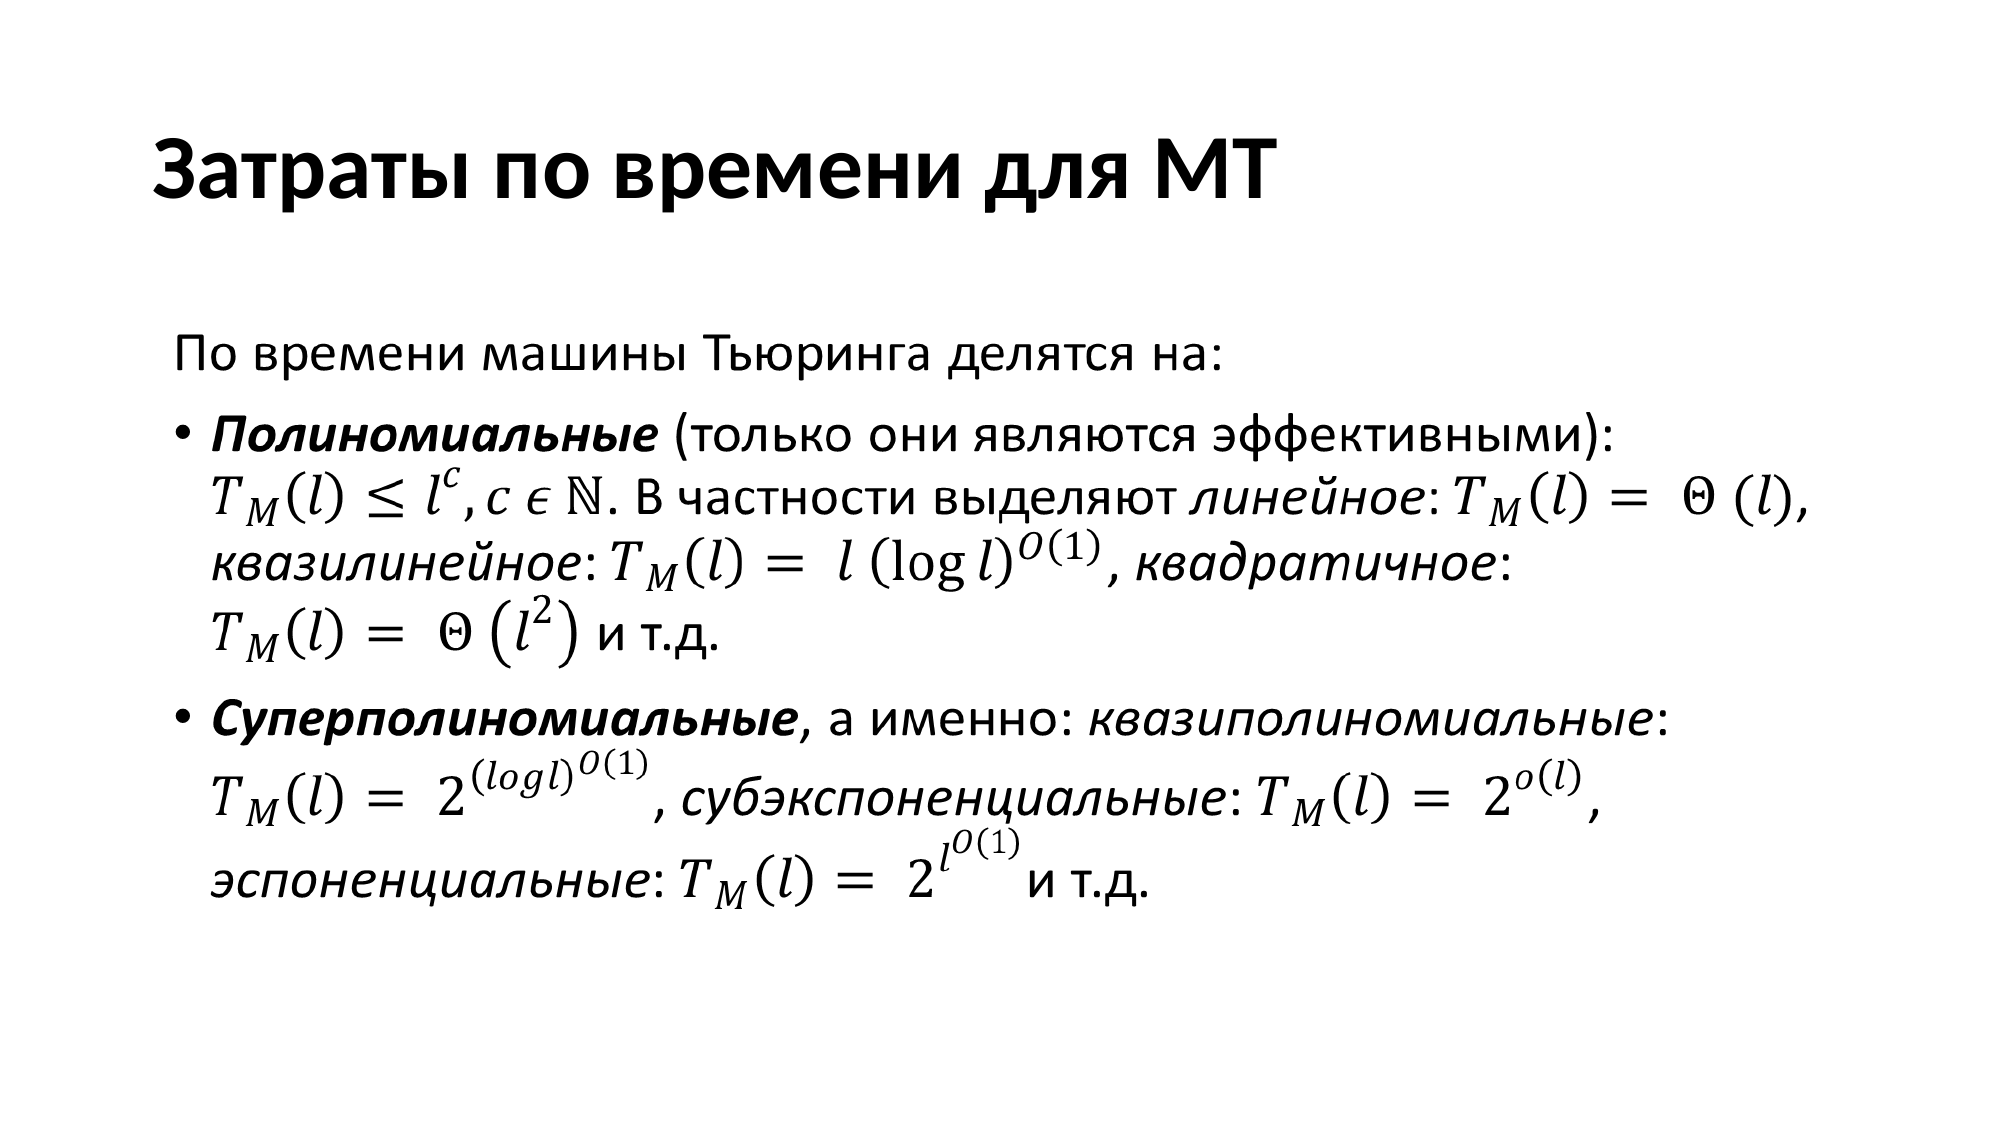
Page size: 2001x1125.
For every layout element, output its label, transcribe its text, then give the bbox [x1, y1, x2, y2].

title Затраты по времени для МТ [137, 59, 1863, 278]
list [137, 299, 1863, 1014]
